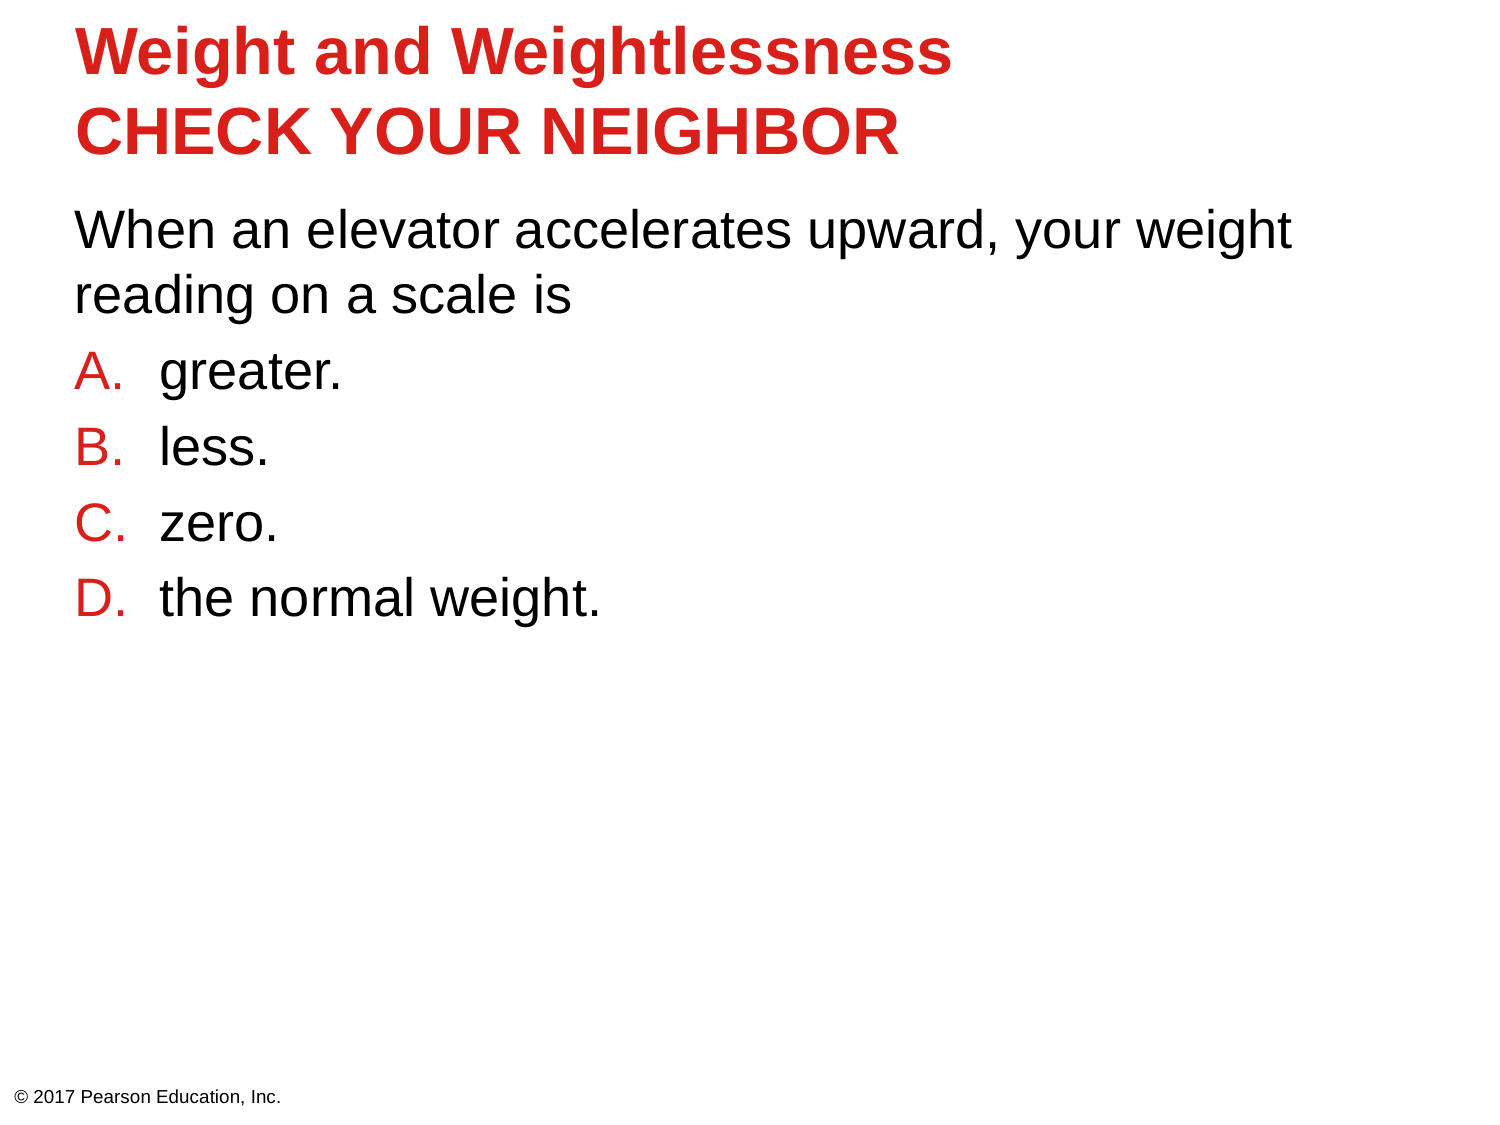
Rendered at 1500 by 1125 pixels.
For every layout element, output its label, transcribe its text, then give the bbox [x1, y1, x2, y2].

footer © 2017 Pearson Education, Inc. [14, 1084, 900, 1115]
title Weight and Weightlessness CHECK YOUR NEIGHBOR [0, 0, 1500, 177]
list When an elevator accelerates upward, your weight reading on a scale is greater. less. zero. the normal weight. [59, 187, 1410, 1025]
